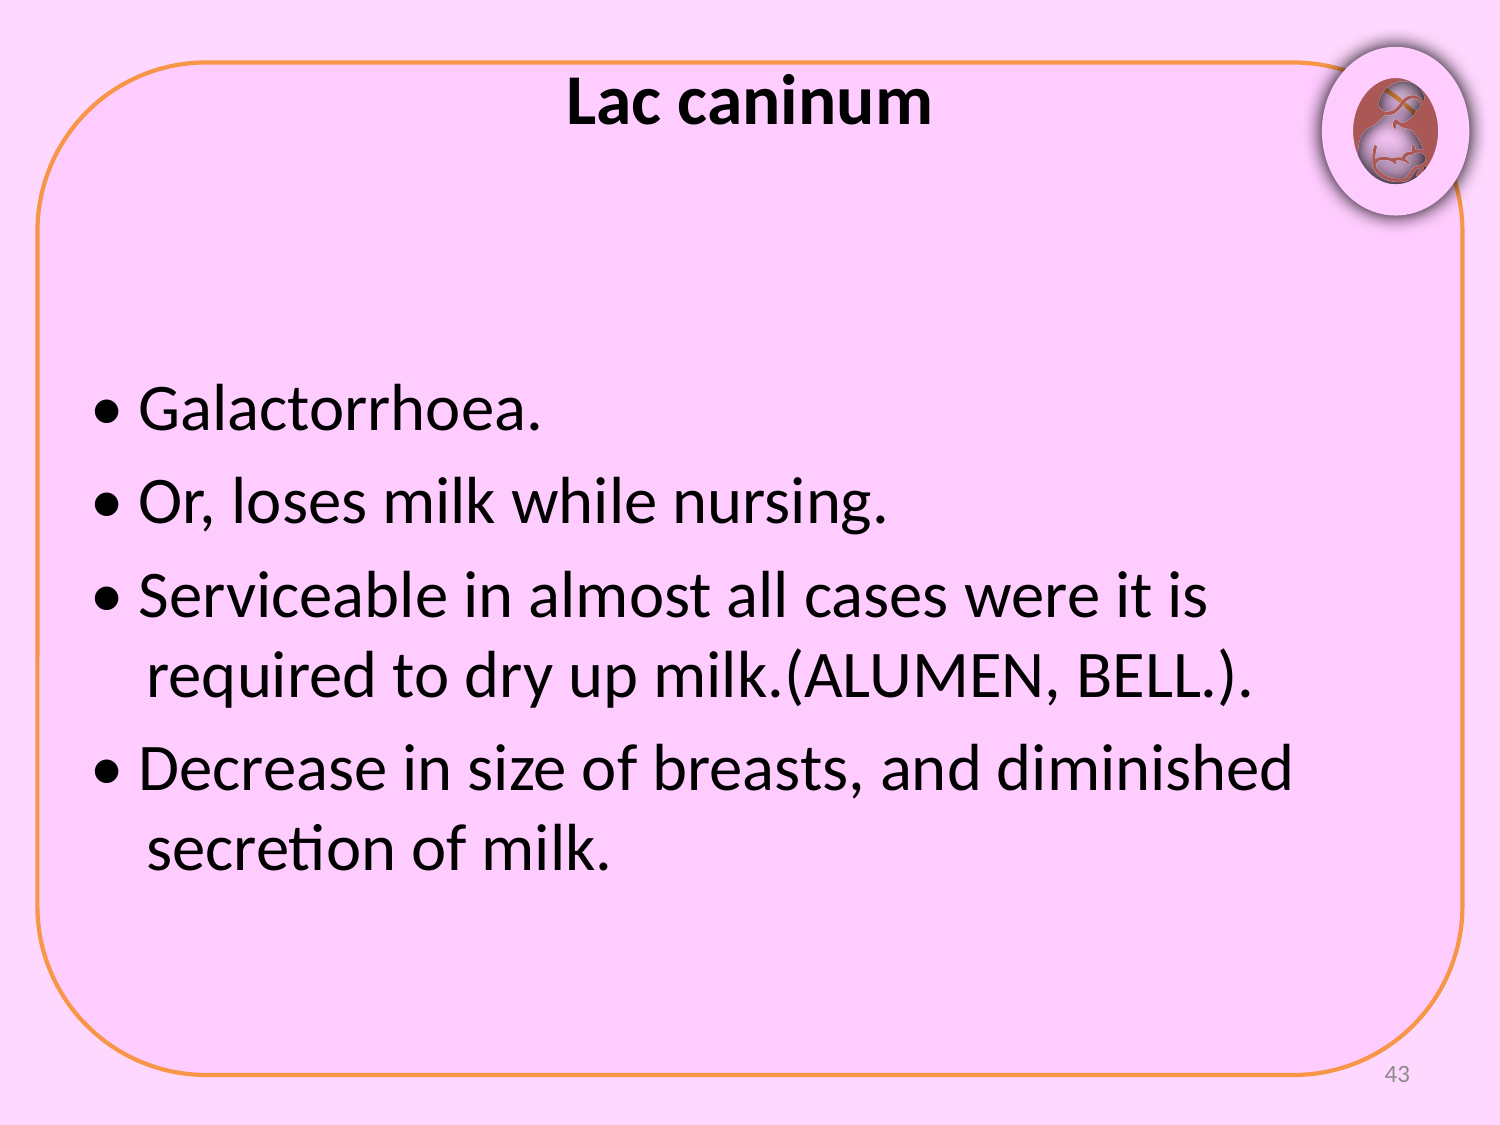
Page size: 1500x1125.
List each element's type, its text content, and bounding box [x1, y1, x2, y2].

text_box [35, 121, 1465, 1078]
picture [1337, 62, 1454, 201]
slide_number 43 [1074, 1042, 1425, 1103]
list • Galactorrhoea. • Or, loses milk while nursing. • Serviceable in almost all cases were it is required to dry up milk.(ALUMEN, BELL.). • Decrease in size of breasts, and diminished secretion of milk. [75, 262, 1425, 1005]
title Lac caninum [75, 45, 1425, 233]
